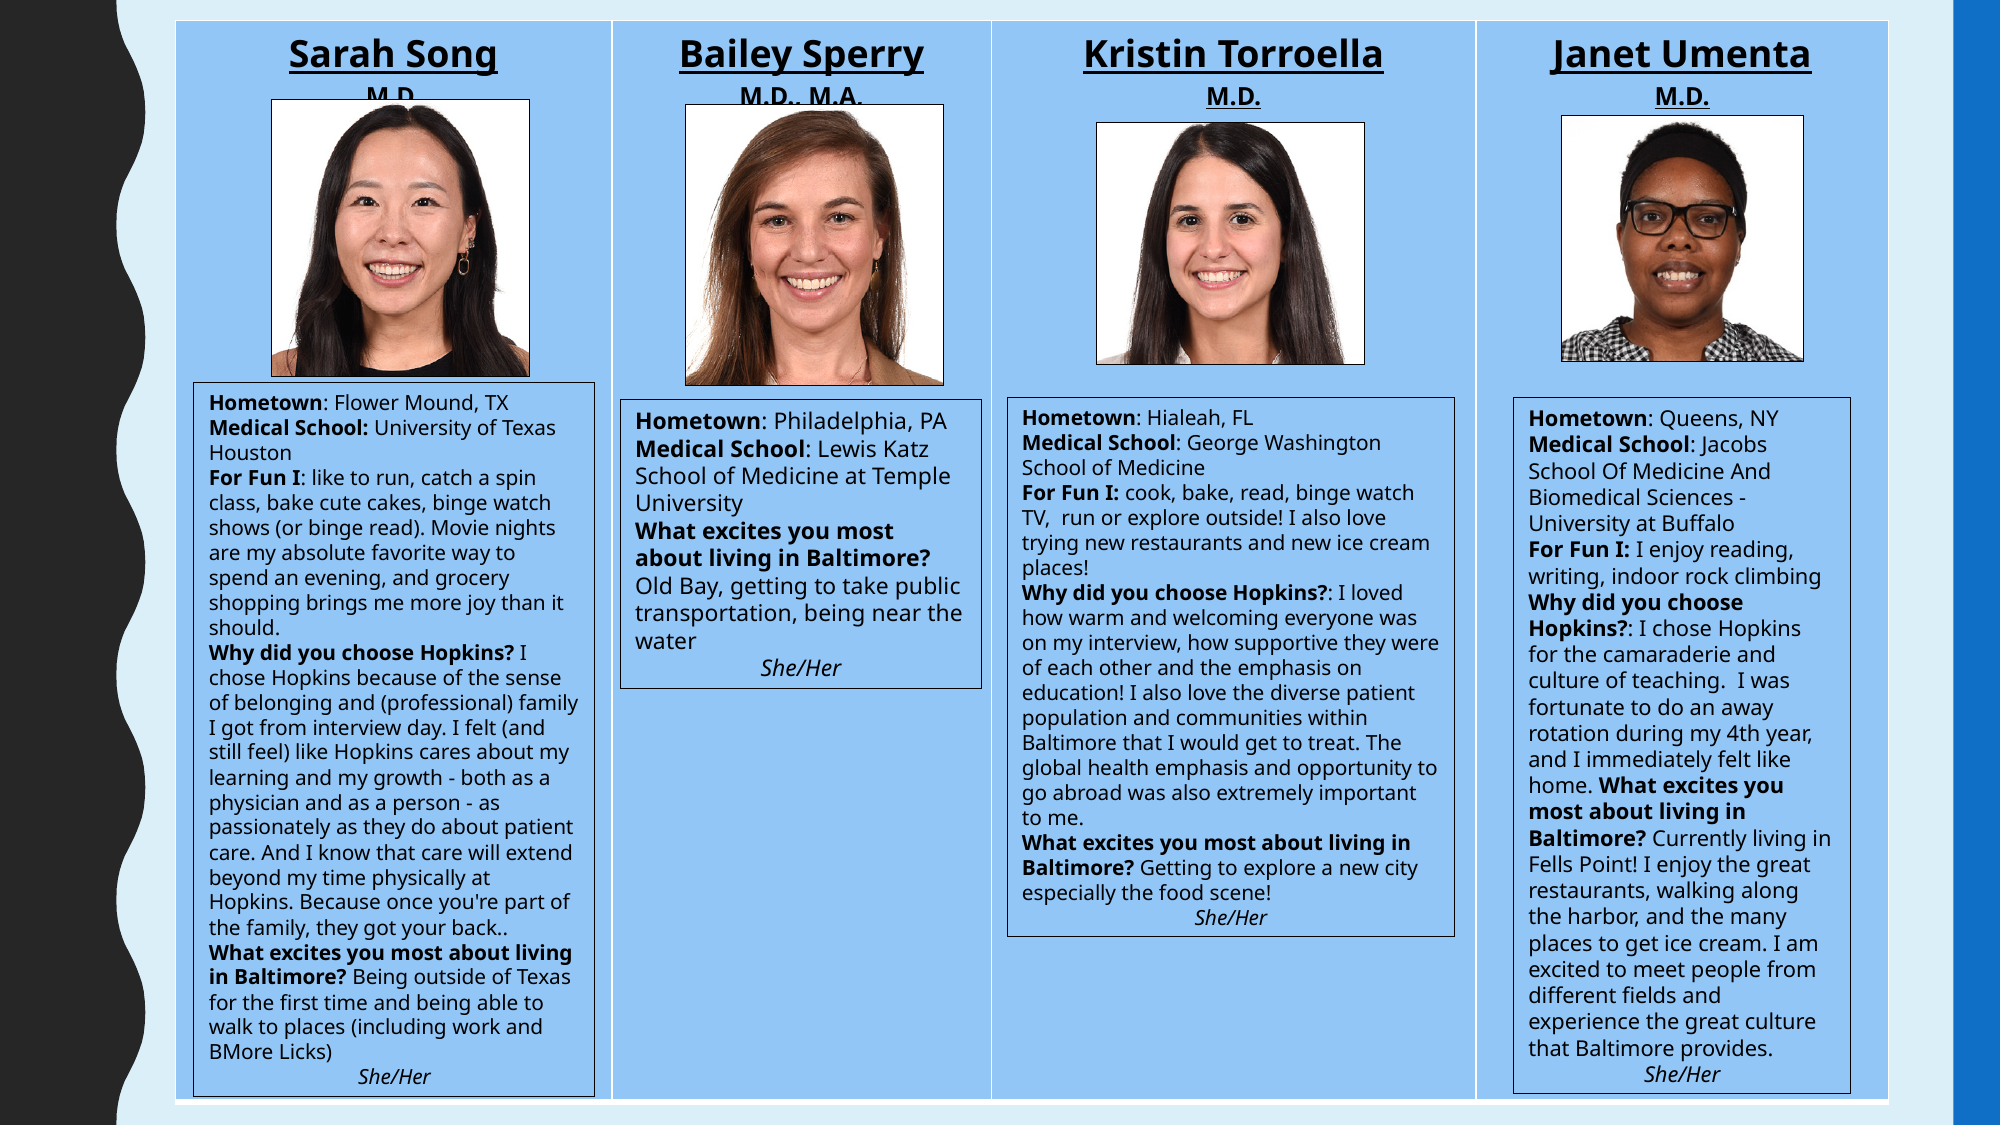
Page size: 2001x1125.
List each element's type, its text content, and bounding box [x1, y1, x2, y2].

picture [1096, 122, 1365, 365]
text_box Hometown: Hialeah, FL Medical School: George Washington School of Medicine For Fun I: cook, bake, read, binge watch TV, run or explore outside! I also love trying new restaurants and new ice cream places! Why did you choose Hopkins?: I loved how warm and welcoming everyone was on my interview, how supportive they were of each other and the emphasis on education! I also love the diverse patient population and communities within Baltimore that I would get to treat. The global health emphasis and opportunity to go abroad was also extremely important to me. What excites you most about living in Baltimore? Getting to explore a new city especially the food scene! She/Her [1007, 397, 1455, 937]
table_header Bailey Sperry M.D., M.A, [613, 21, 991, 1099]
table_header Janet Umenta M.D. [1477, 21, 1888, 1099]
table_header Sarah Song M.D. [176, 21, 611, 1099]
picture [1561, 115, 1804, 362]
text_box Hometown: Queens, NY Medical School: Jacobs School Of Medicine And Biomedical Sciences - University at Buffalo For Fun I: I enjoy reading, writing, indoor rock climbing Why did you choose Hopkins?: I chose Hopkins for the camaraderie and culture of teaching. I was fortunate to do an away rotation during my 4th year, and I immediately felt like home. What excites you most about living in Baltimore? Currently living in Fells Point! I enjoy the great restaurants, walking along the harbor, and the many places to get ice cream. I am excited to meet people from different fields and experience the great culture that Baltimore provides. She/Her [1513, 397, 1851, 1094]
text_box Hometown: Flower Mound, TX Medical School: University of Texas Houston For Fun I: like to run, catch a spin class, bake cute cakes, binge watch shows (or binge read). Movie nights are my absolute favorite way to spend an evening, and grocery shopping brings me more joy than it should. Why did you choose Hopkins? I chose Hopkins because of the sense of belonging and (professional) family I got from interview day. I felt (and still feel) like Hopkins cares about my learning and my growth - both as a physician and as a person - as passionately as they do about patient care. And I know that care will extend beyond my time physically at Hopkins. Because once you're part of the family, they got your back.. What excites you most about living in Baltimore? Being outside of Texas for the first time and being able to walk to places (including work and BMore Licks) She/Her [193, 382, 595, 1097]
picture [271, 99, 530, 377]
text_box Hometown: Philadelphia, PA Medical School: Lewis Katz School of Medicine at Temple University What excites you most about living in Baltimore? Old Bay, getting to take public transportation, being near the water She/Her [620, 399, 982, 689]
table_header Kristin Torroella M.D. [992, 21, 1475, 1099]
picture [685, 104, 944, 386]
